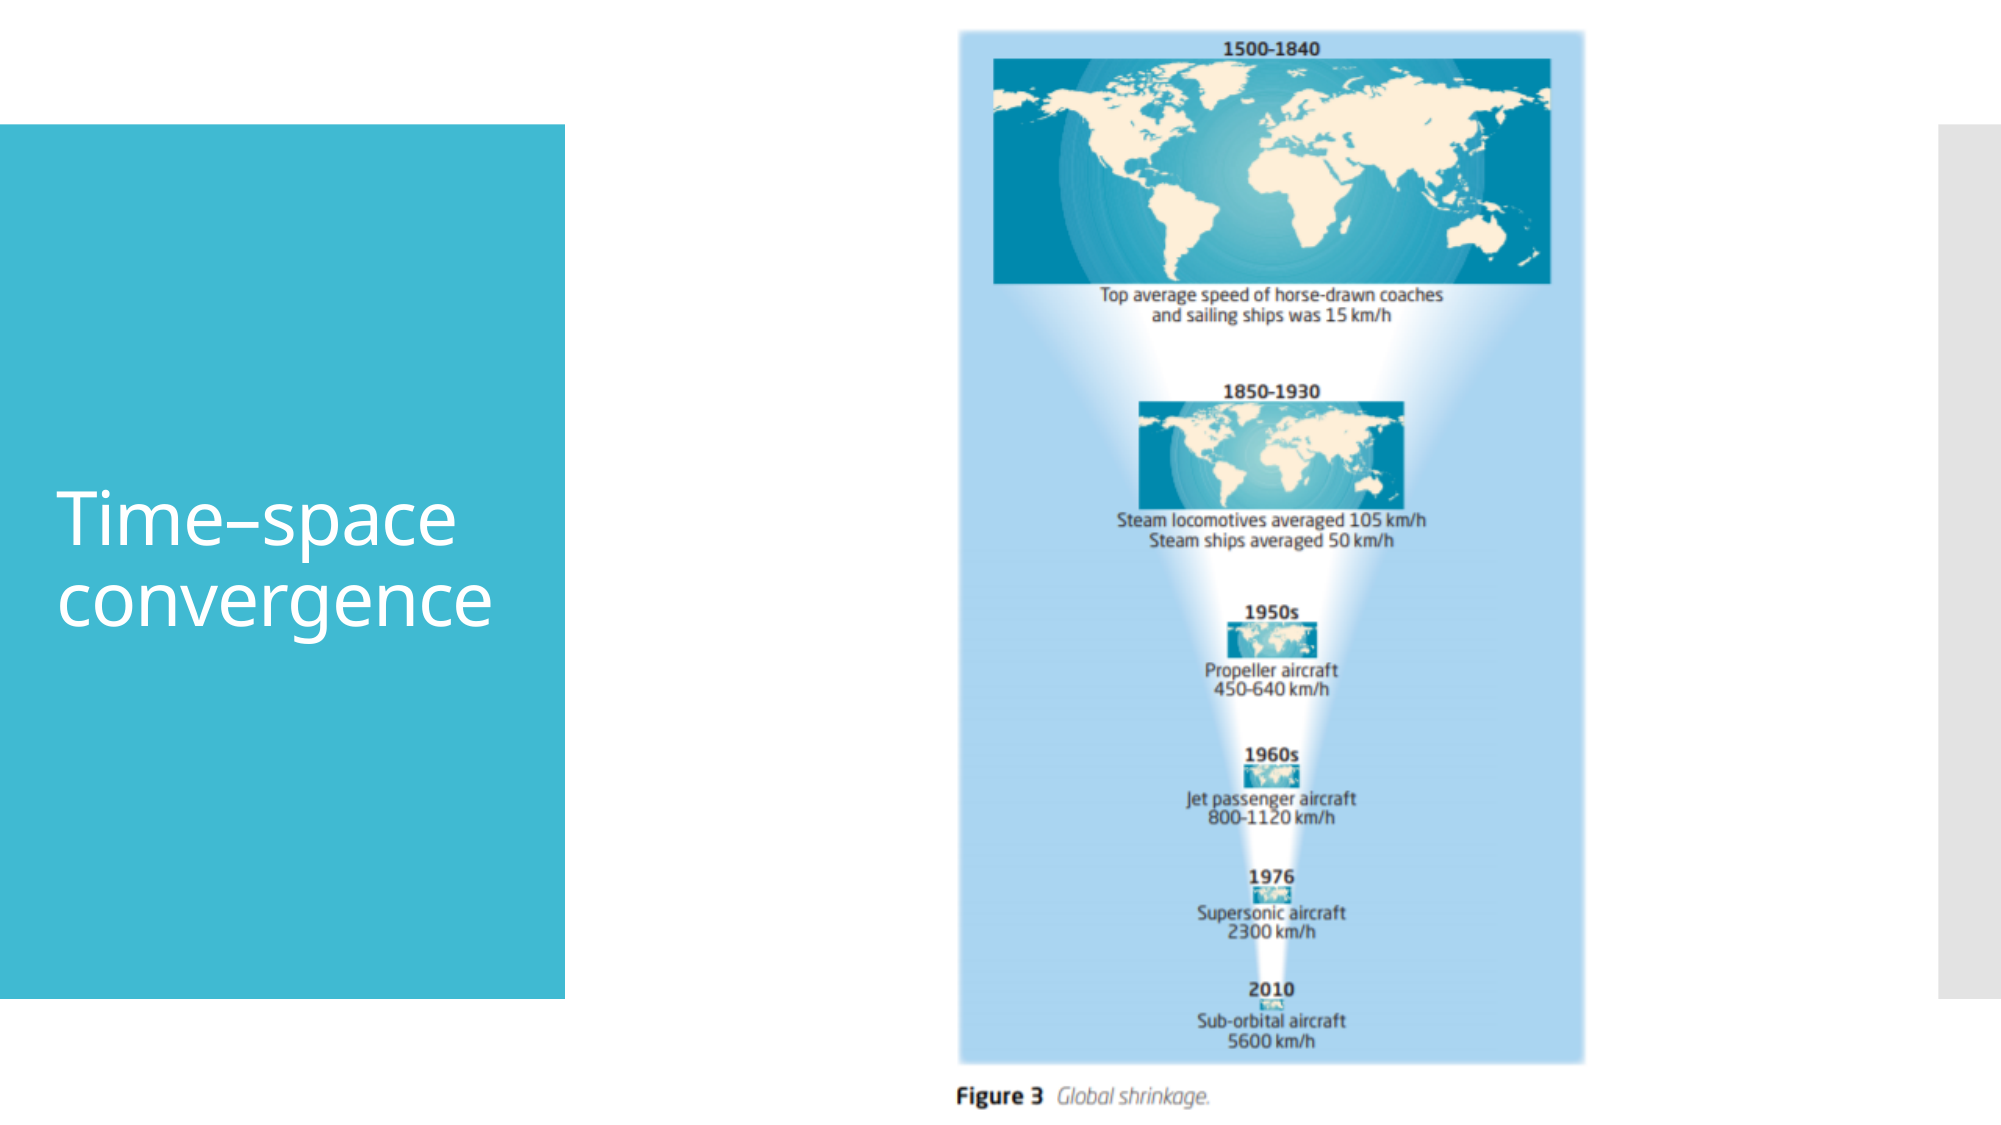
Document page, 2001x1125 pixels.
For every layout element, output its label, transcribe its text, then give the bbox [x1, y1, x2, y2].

picture [931, 1, 1620, 1124]
title Time–space convergence [41, 184, 525, 940]
